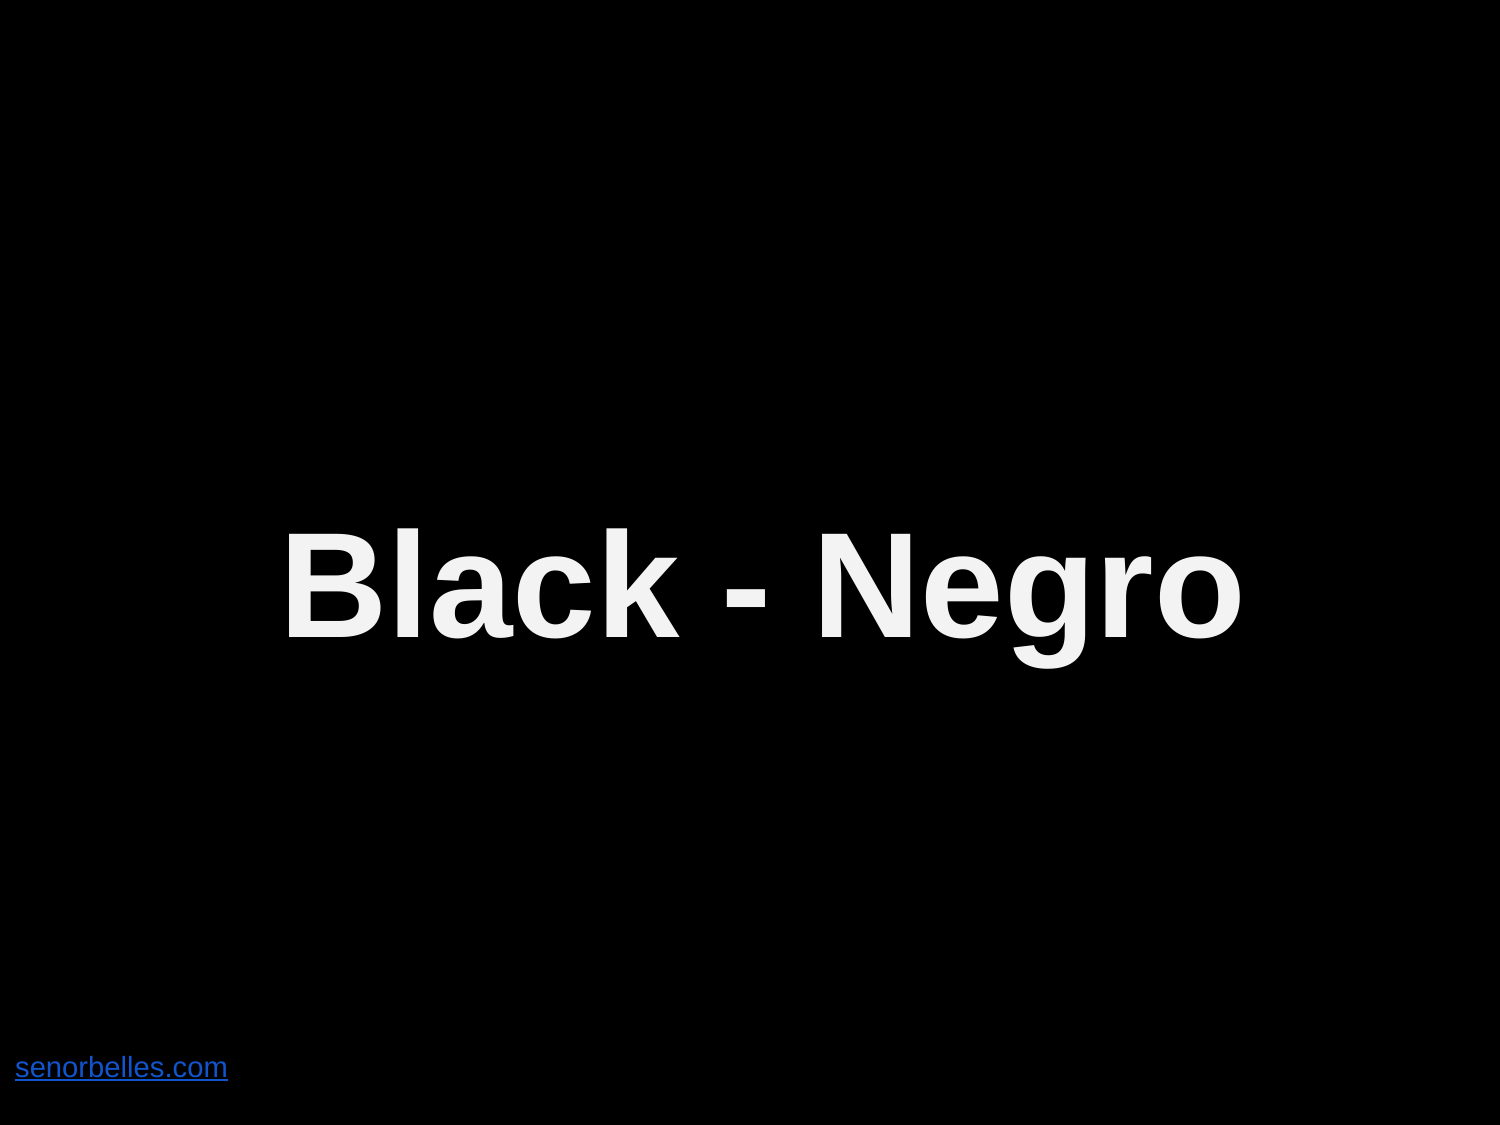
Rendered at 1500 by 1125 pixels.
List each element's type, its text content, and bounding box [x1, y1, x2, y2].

text_box Created by Señor Belles senorbelles.com [0, 998, 484, 1125]
title Black - Negro [226, 464, 1465, 683]
